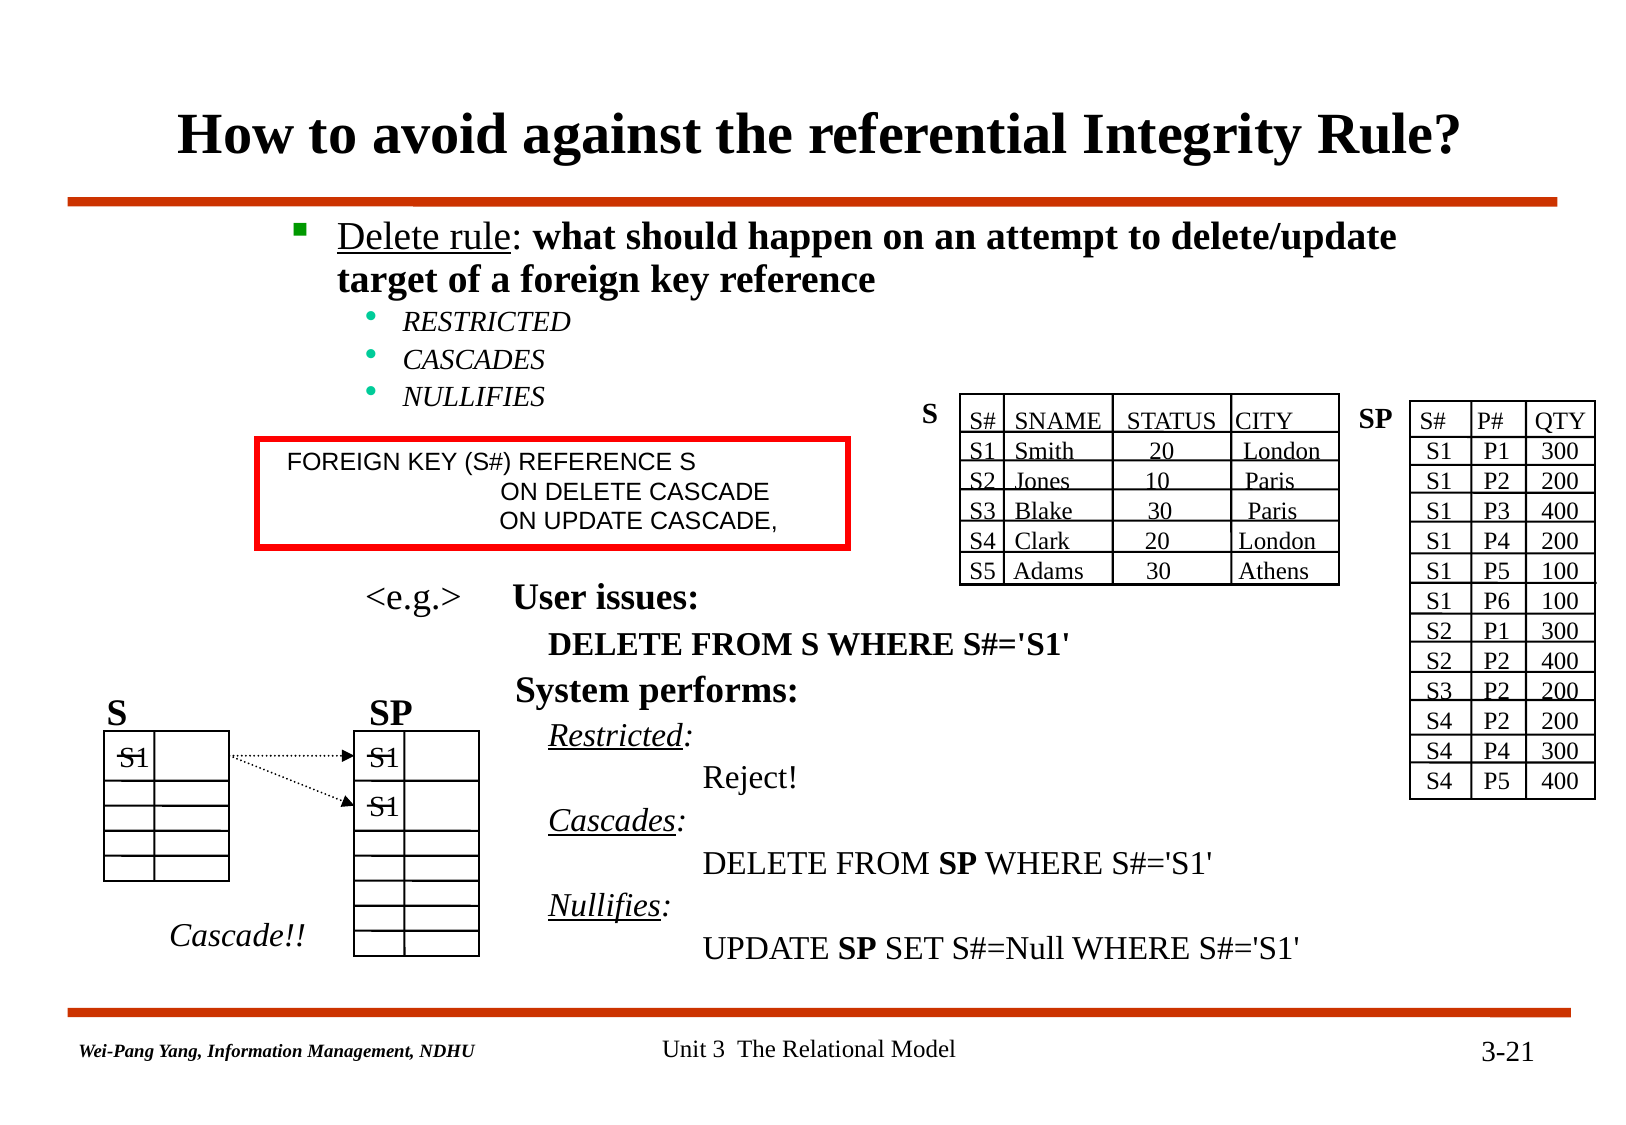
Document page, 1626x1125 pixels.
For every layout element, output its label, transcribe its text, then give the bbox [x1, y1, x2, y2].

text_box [0, 438, 868, 548]
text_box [91, 680, 480, 956]
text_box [1343, 392, 1597, 799]
footer Unit 3 The Relational Model [555, 1025, 1070, 1100]
list Delete rule: what should happen on an attempt to delete/update target of a foreign key reference RESTRICTED CASCADES NULLIFIES <e.g.> User issues: DELETE FROM S WHERE S#='S1' System performs: Restricted: Reject! Cascades: DELETE FROM SP WHERE S#='S1' Nullifies: UPDATE SP SET S#=Null WHERE S#='S1' [200, 208, 1463, 995]
title How to avoid against the referential Integrity Rule? [91, 66, 1550, 204]
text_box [906, 386, 1340, 625]
